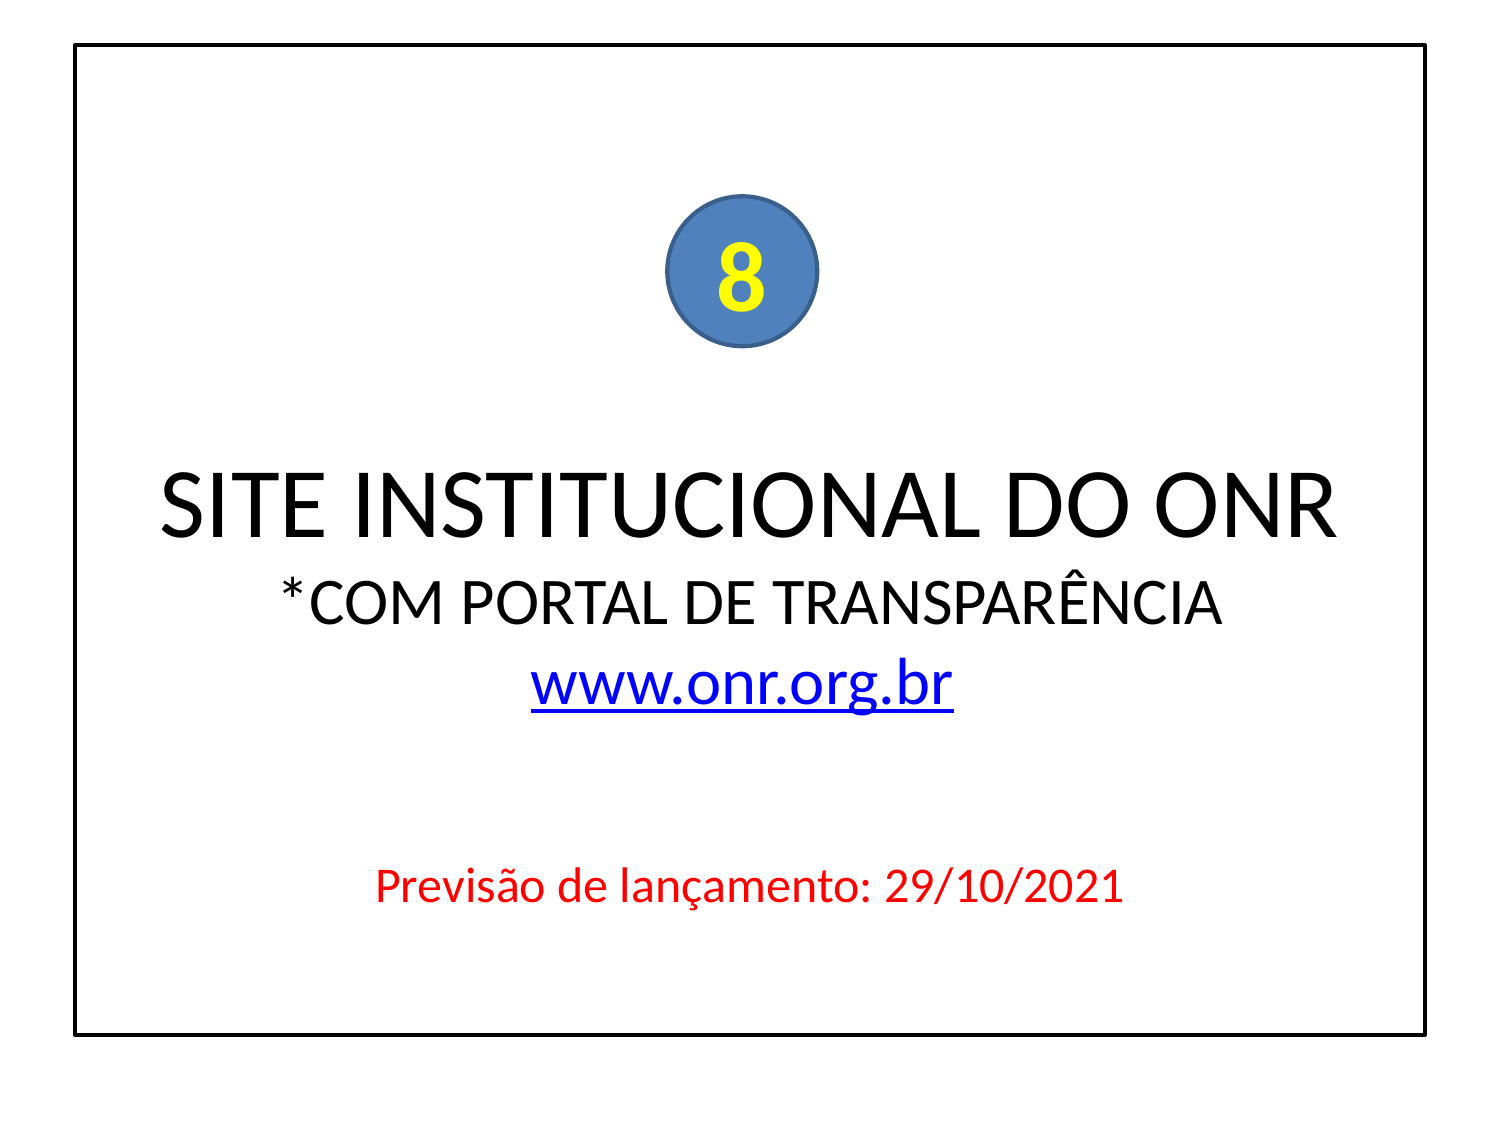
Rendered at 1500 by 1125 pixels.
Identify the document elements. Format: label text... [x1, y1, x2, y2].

title SITE INSTITUCIONAL DO ONR *COM PORTAL DE TRANSPARÊNCIA www.onr.org.br Previsão de lançamento: 29/10/2021 [75, 45, 1425, 1035]
text_box 8 [665, 194, 820, 349]
